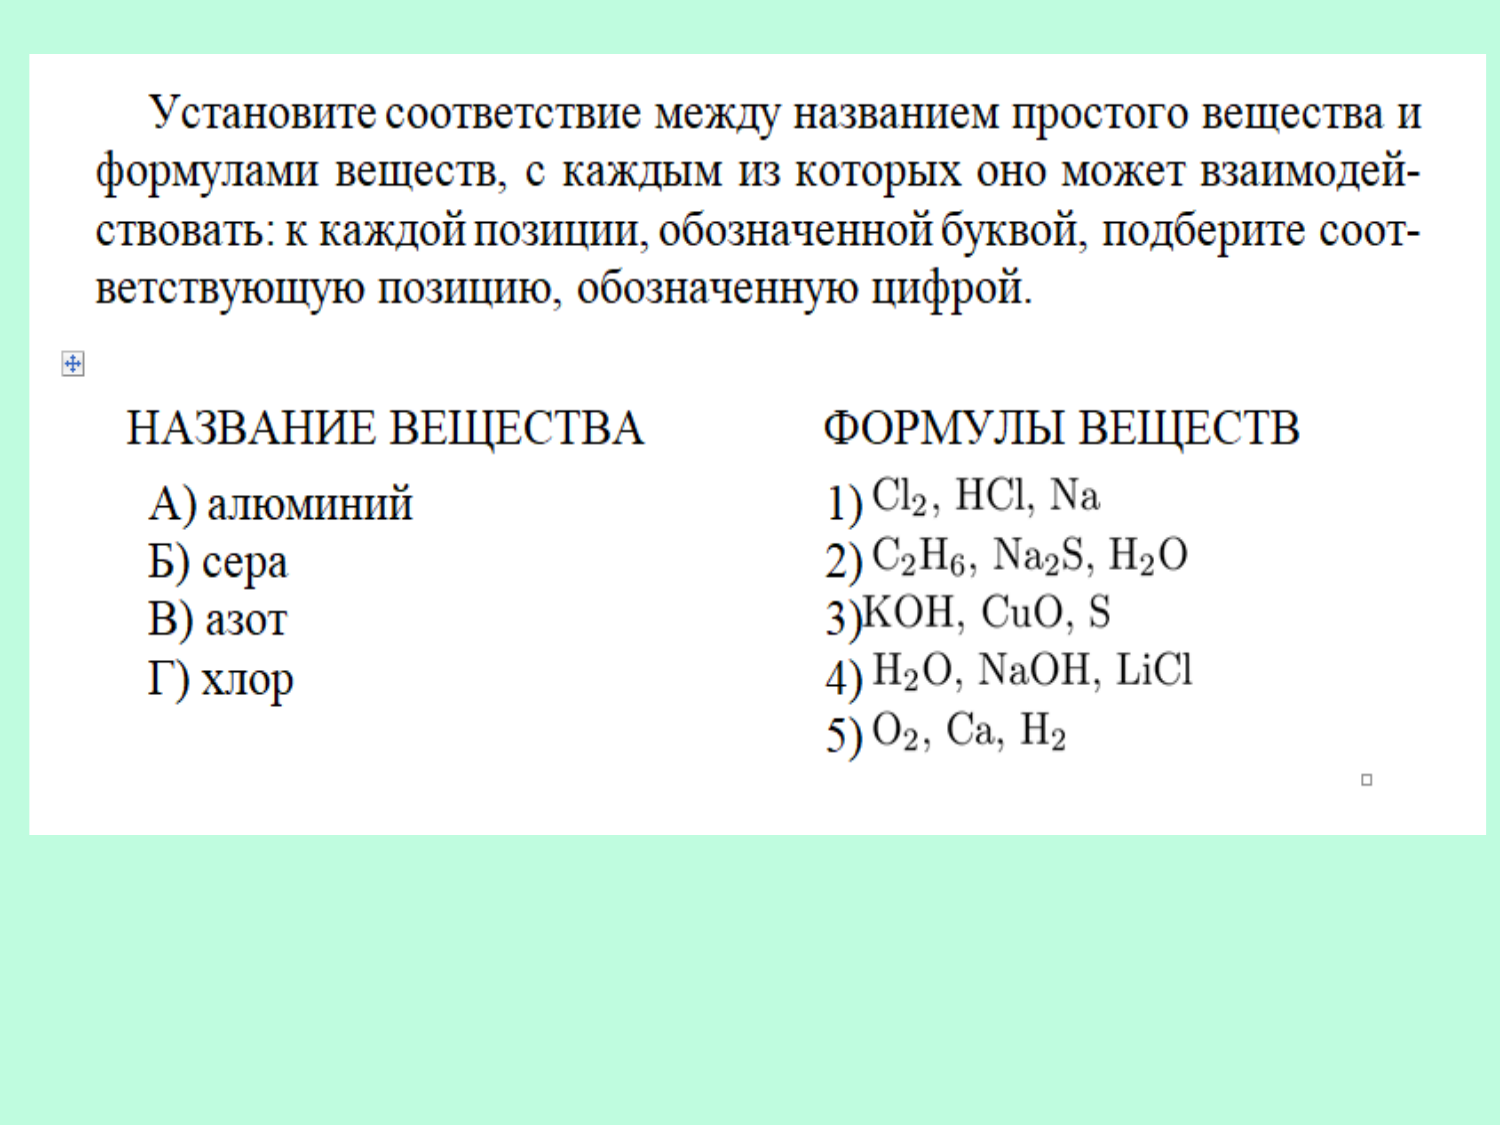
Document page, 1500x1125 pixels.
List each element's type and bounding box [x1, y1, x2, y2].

picture [29, 54, 1487, 835]
